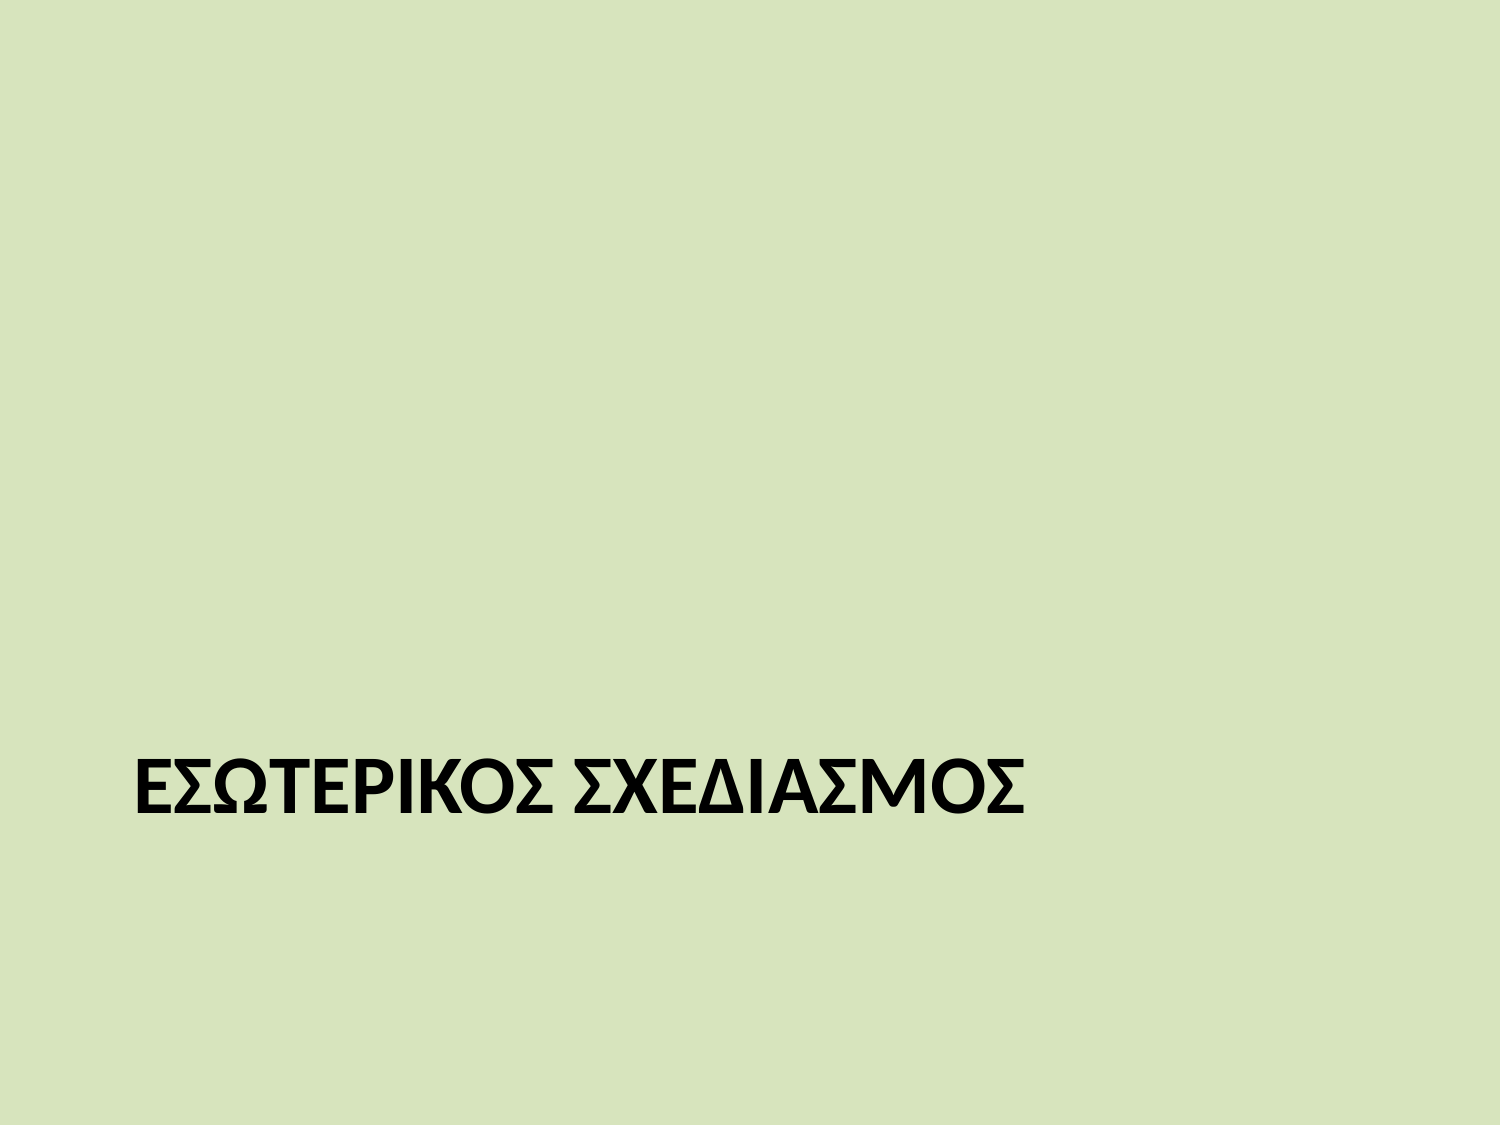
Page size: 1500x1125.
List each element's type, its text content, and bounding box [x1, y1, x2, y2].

title ΕΣΩΤΕΡΙΚΟΣ ΣΧΕΔΙΑΣΜΟΣ [118, 722, 1394, 947]
